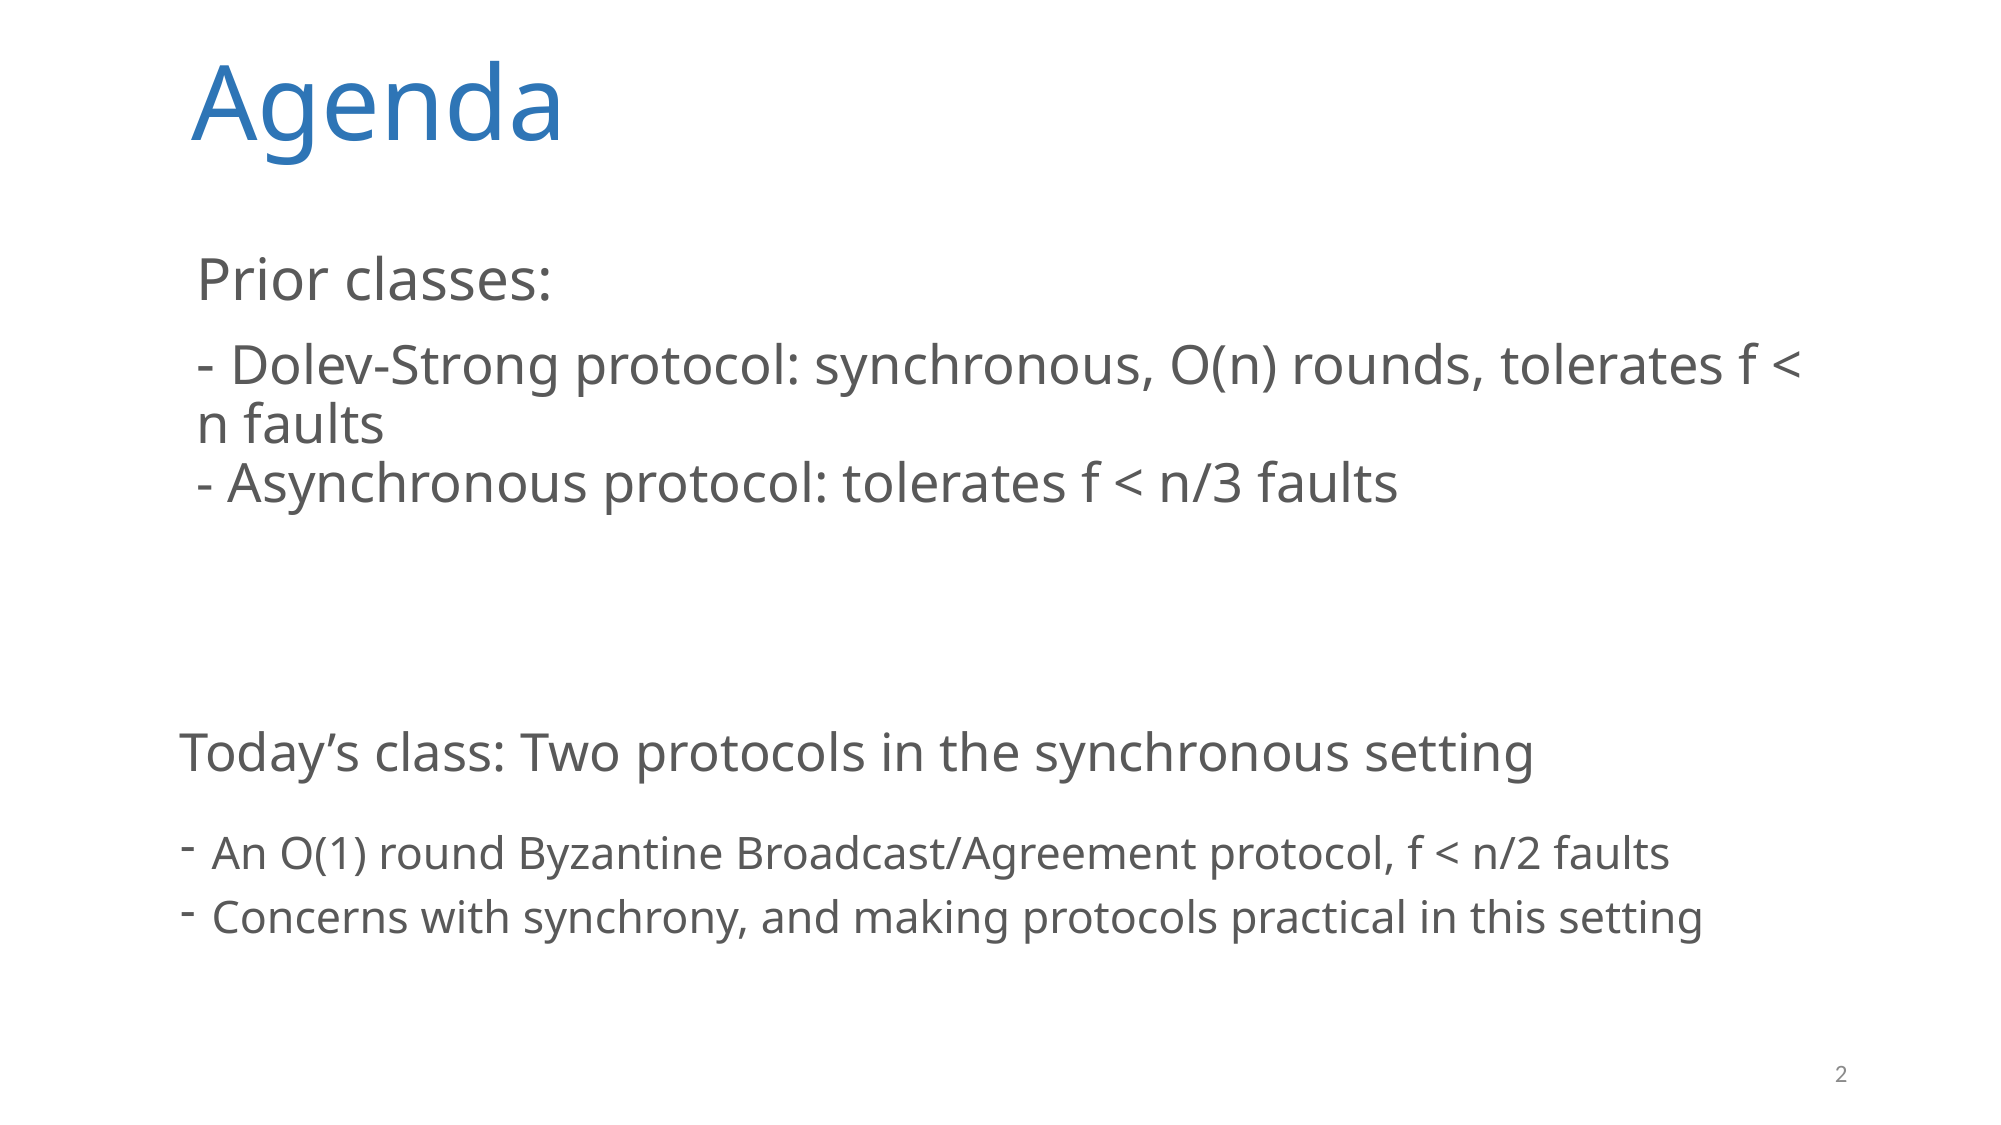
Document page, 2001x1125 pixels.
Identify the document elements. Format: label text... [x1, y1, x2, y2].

list Today’s class: Two protocols in the synchronous setting [164, 718, 1583, 804]
text_box An O(1) round Byzantine Broadcast/Agreement protocol, f < n/2 faults Concerns with synchrony, and making protocols practical in this setting [165, 823, 1879, 1001]
slide_number 2 [1412, 1042, 1863, 1103]
text_box Prior classes: - Dolev-Strong protocol: synchronous, O(n) rounds, tolerates f < n faults - Asynchronous protocol: tolerates f < n/3 faults [181, 242, 1836, 551]
text_box Agenda [176, 43, 1637, 231]
